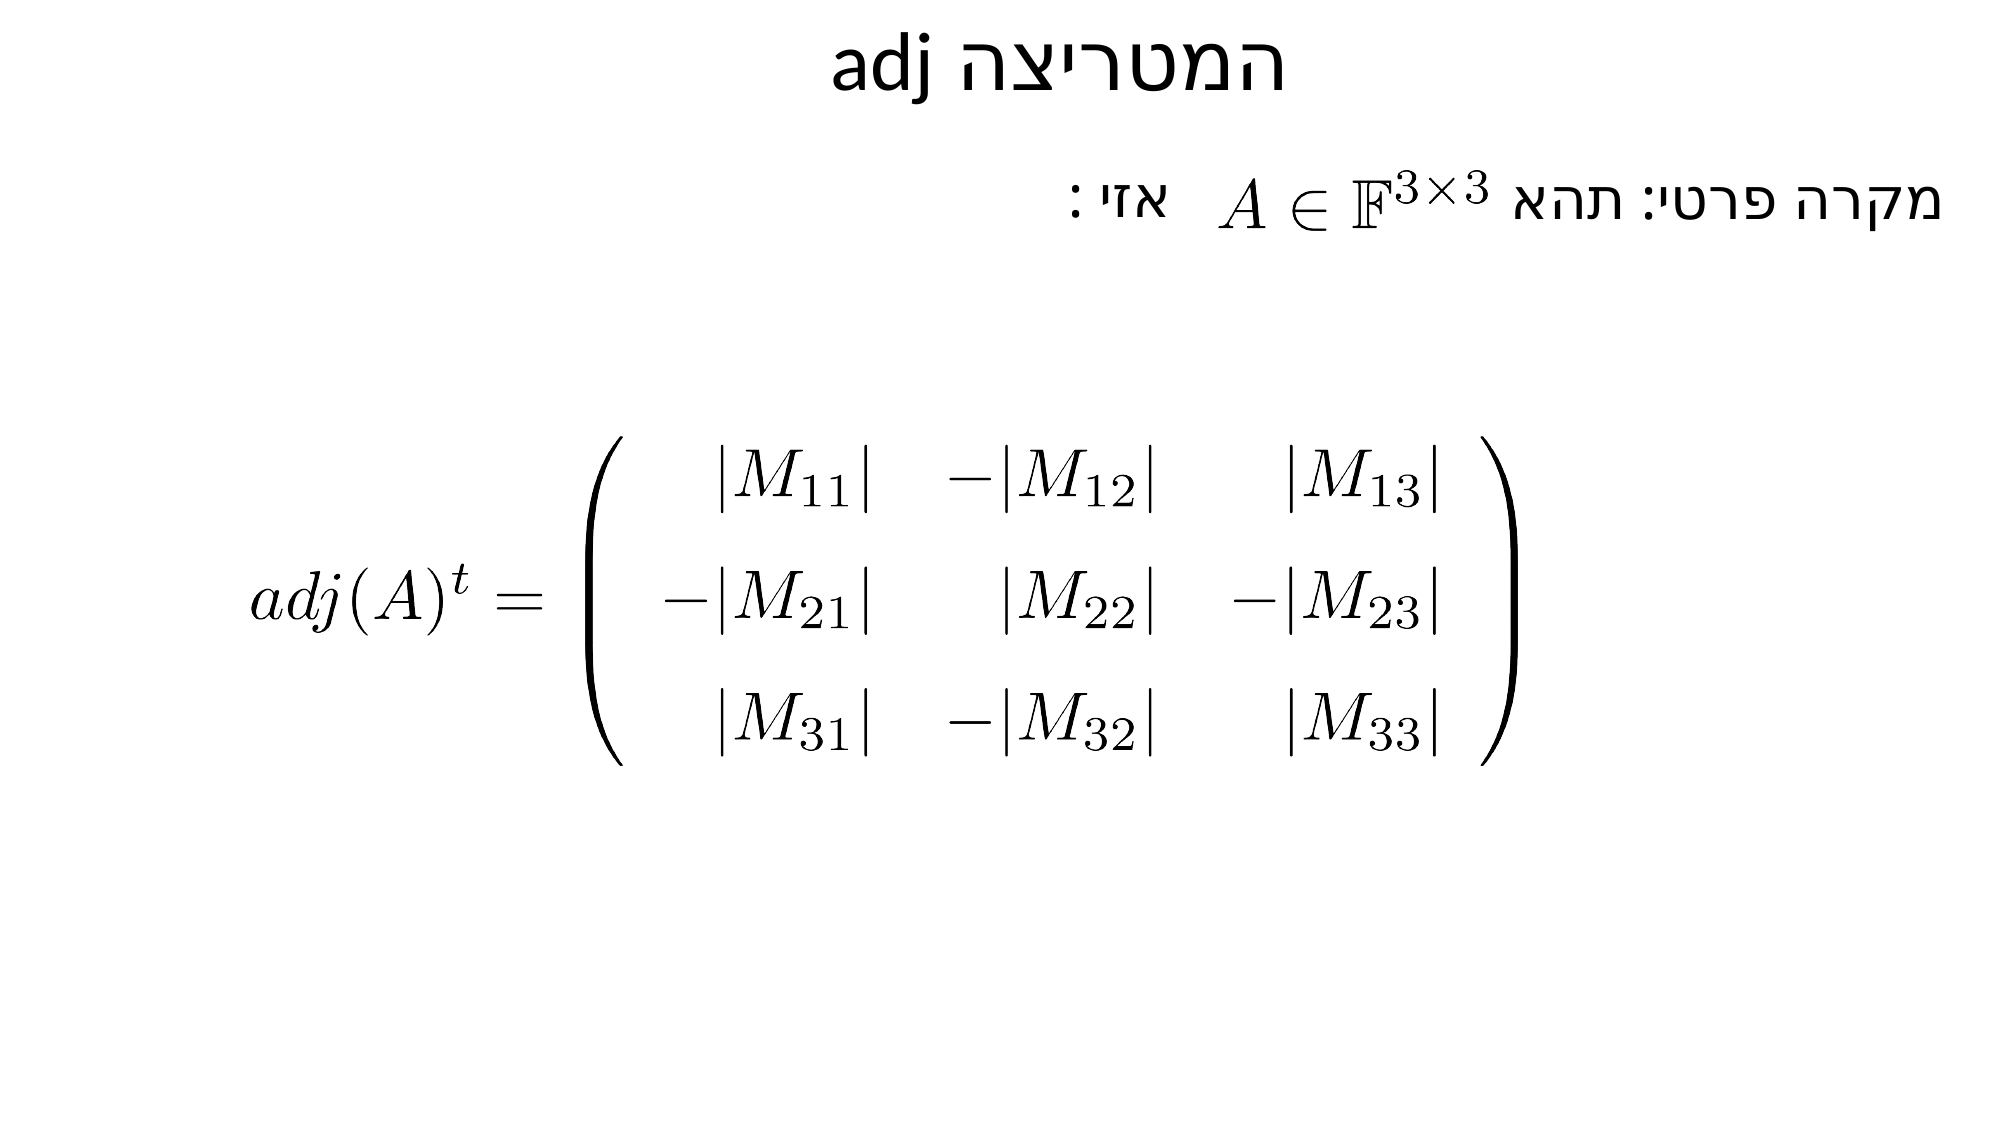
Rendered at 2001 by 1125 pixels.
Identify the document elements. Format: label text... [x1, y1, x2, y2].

text_box מקרה פרטי: תהא [1493, 154, 1960, 239]
picture [1217, 170, 1488, 231]
text_box אזי : [999, 151, 1187, 237]
picture [251, 436, 1518, 766]
text_box המטריצה adj [771, 0, 1350, 115]
